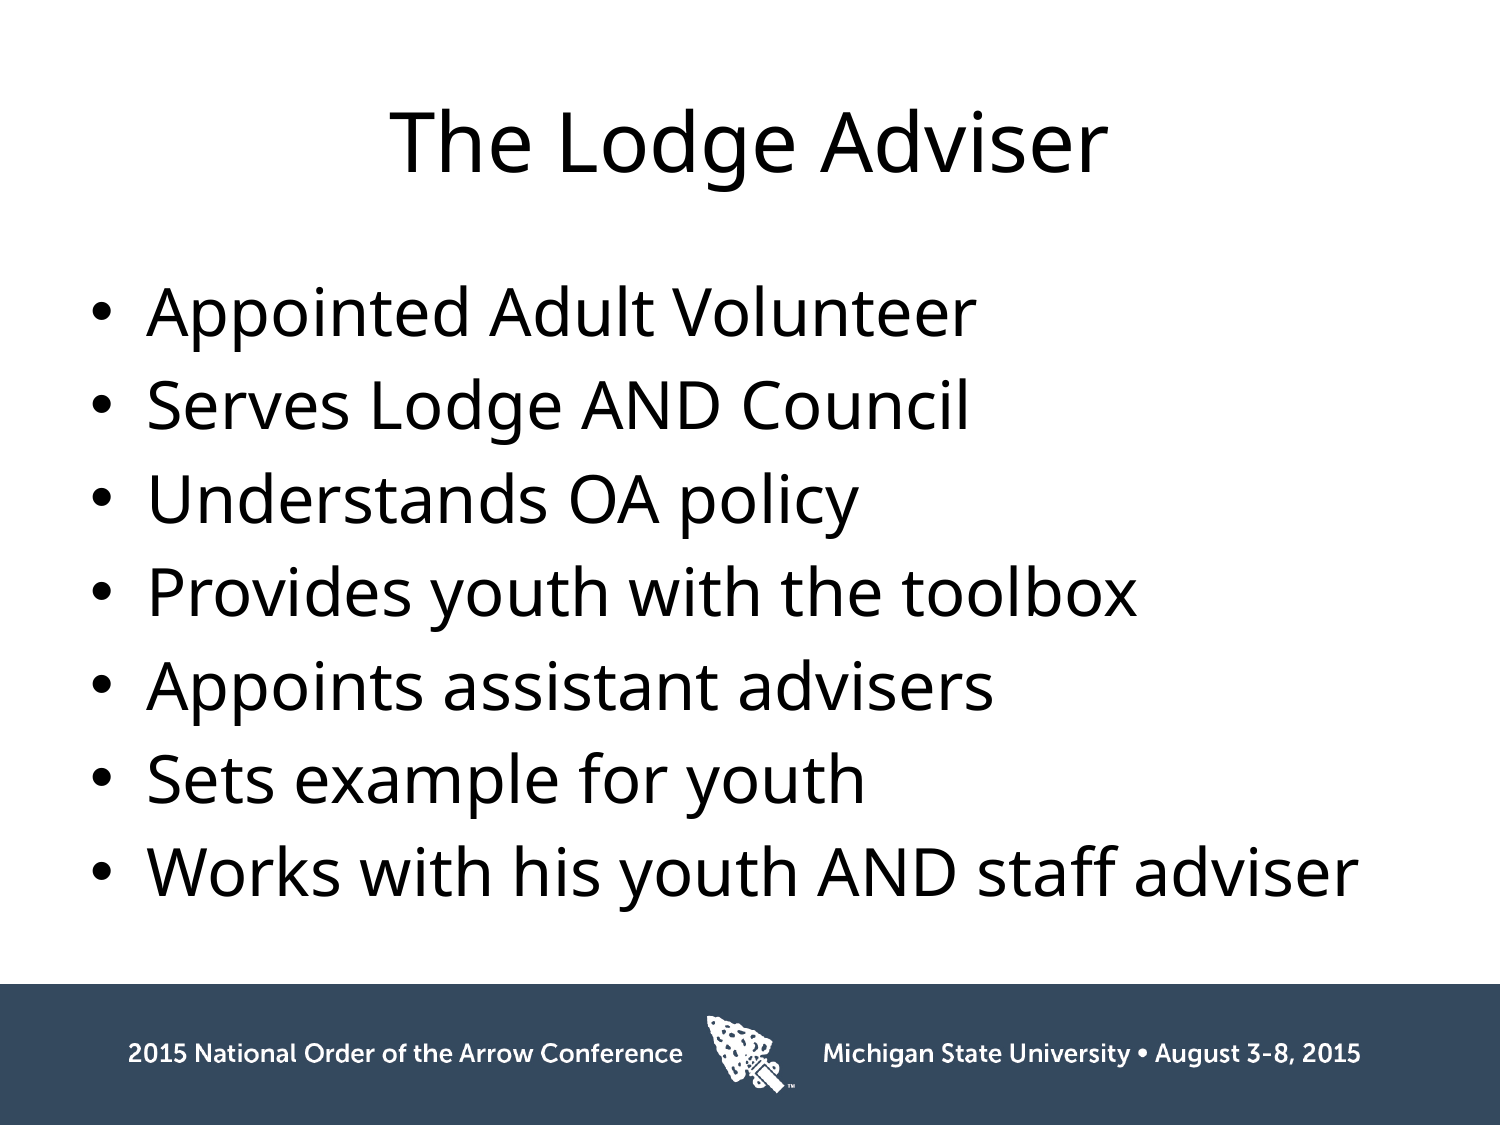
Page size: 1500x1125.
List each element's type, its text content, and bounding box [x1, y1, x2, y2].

title The Lodge Adviser [75, 45, 1425, 233]
list Appointed Adult Volunteer Serves Lodge AND Council Understands OA policy Provides youth with the toolbox Appoints assistant advisers Sets example for youth Works with his youth AND staff adviser [75, 262, 1425, 1005]
picture [0, 0, 1500, 1125]
